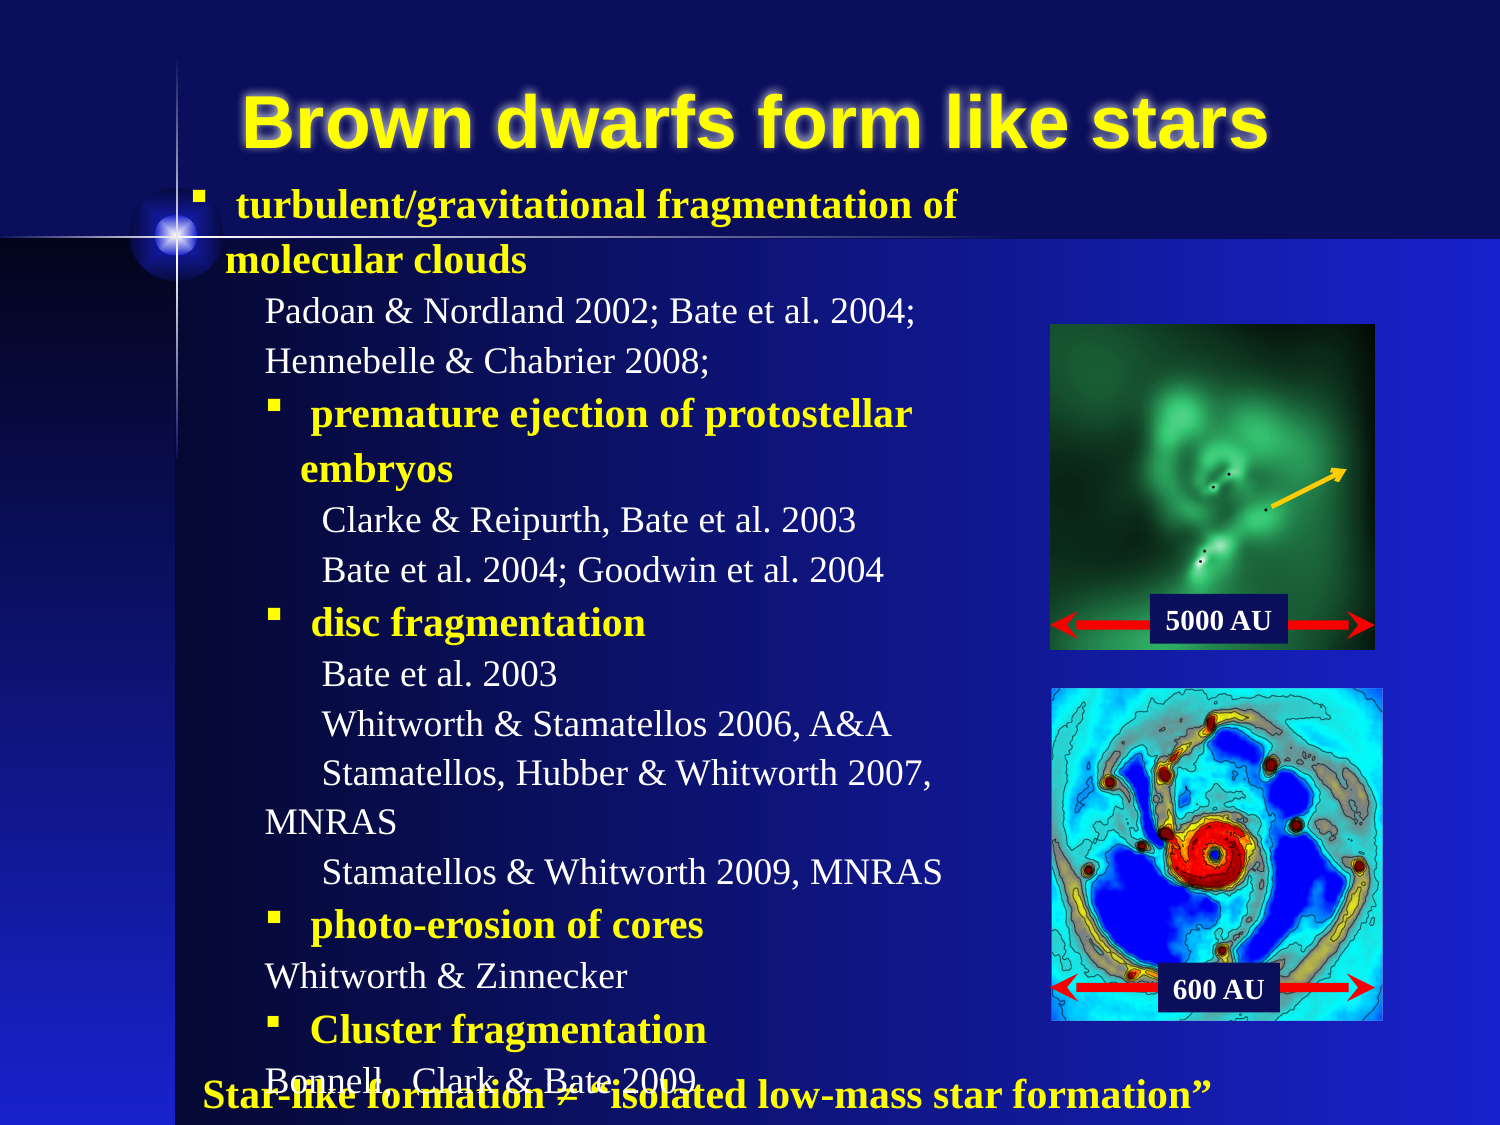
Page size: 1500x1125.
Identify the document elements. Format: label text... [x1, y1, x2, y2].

picture [1049, 687, 1384, 1022]
text_box Star-like formation ≠ “isolated low-mass star formation” [1040, 1059, 1500, 1125]
picture [1049, 324, 1376, 651]
title Brown dwarfs form like stars [24, 24, 1488, 213]
text_box turbulent/gravitational fragmentation of molecular clouds Padoan & Nordland 2002; Bate et al. 2004; Hennebelle & Chabrier 2008; premature ejection of protostellar embryos Clarke & Reipurth, Bate et al. 2003 Bate et al. 2004; Goodwin et al. 2004 disc fragmentation Bate et al. 2003 Whitworth & Stamatellos 2006, A&A Stamatellos, Hubber & Whitworth 2007, MNRAS Stamatellos & Whitworth 2009, MNRAS photo-erosion of cores Whitworth & Zinnecker Cluster fragmentation Bonnell, Clark & Bate 2009 [174, 164, 1040, 1125]
